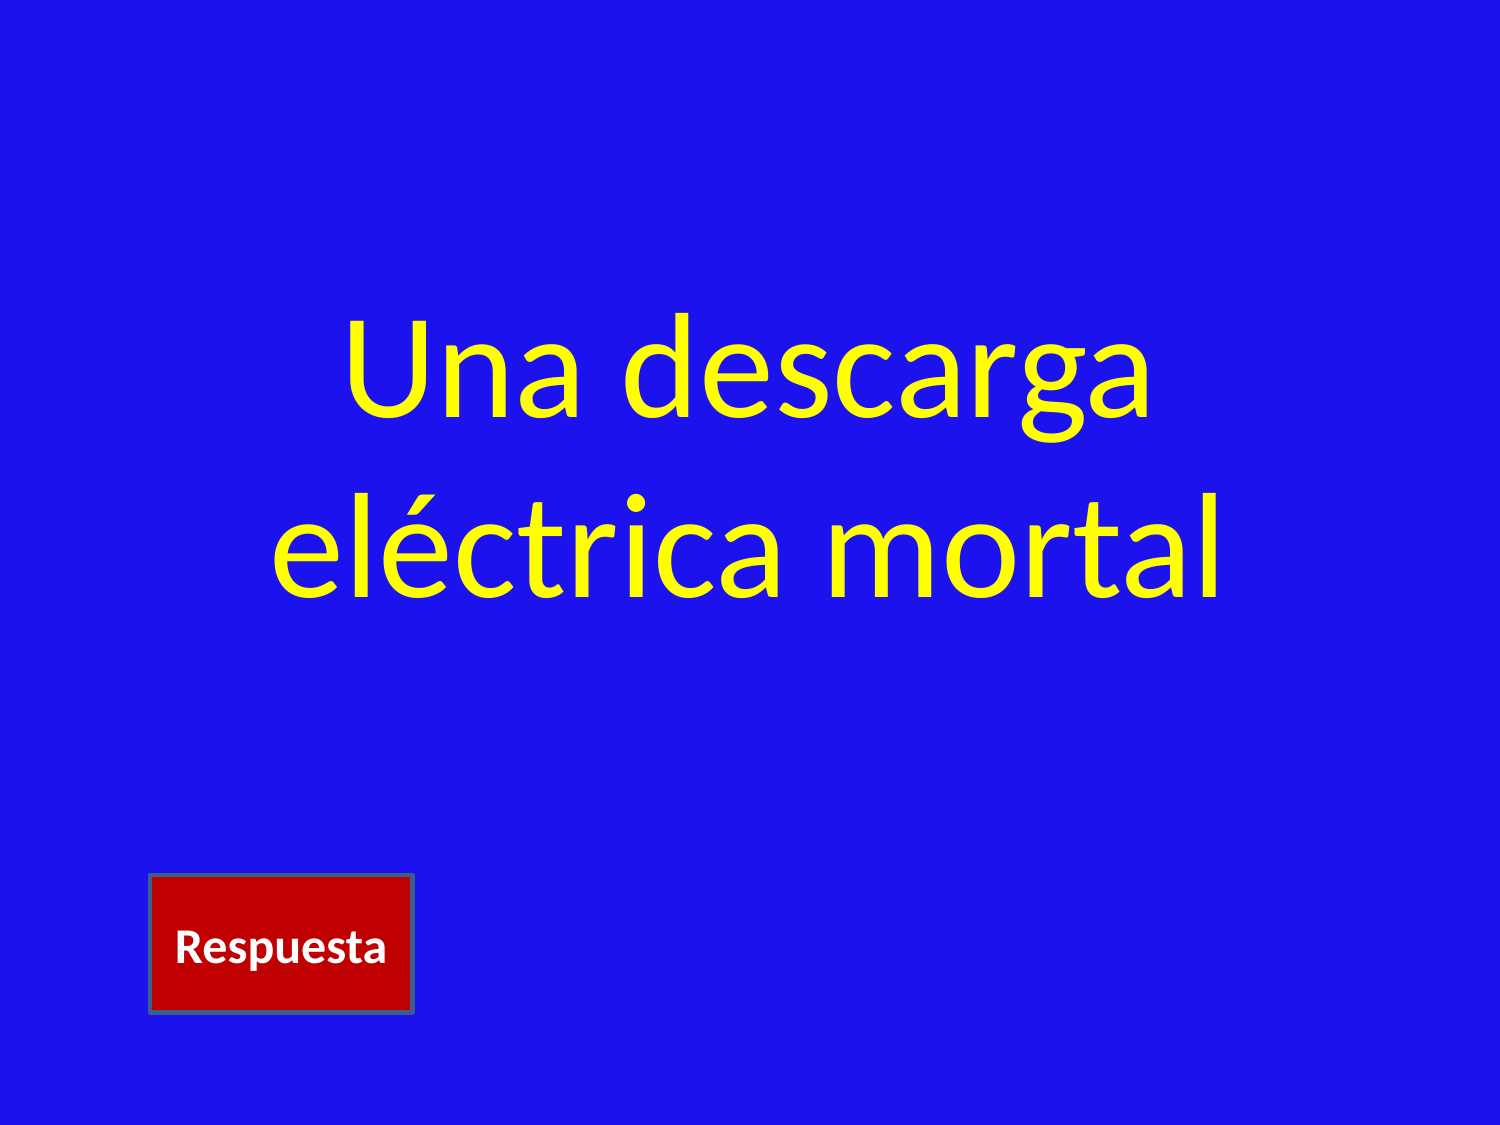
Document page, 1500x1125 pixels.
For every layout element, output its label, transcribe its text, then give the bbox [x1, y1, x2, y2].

title Una descarga eléctrica mortal [204, 120, 1293, 775]
